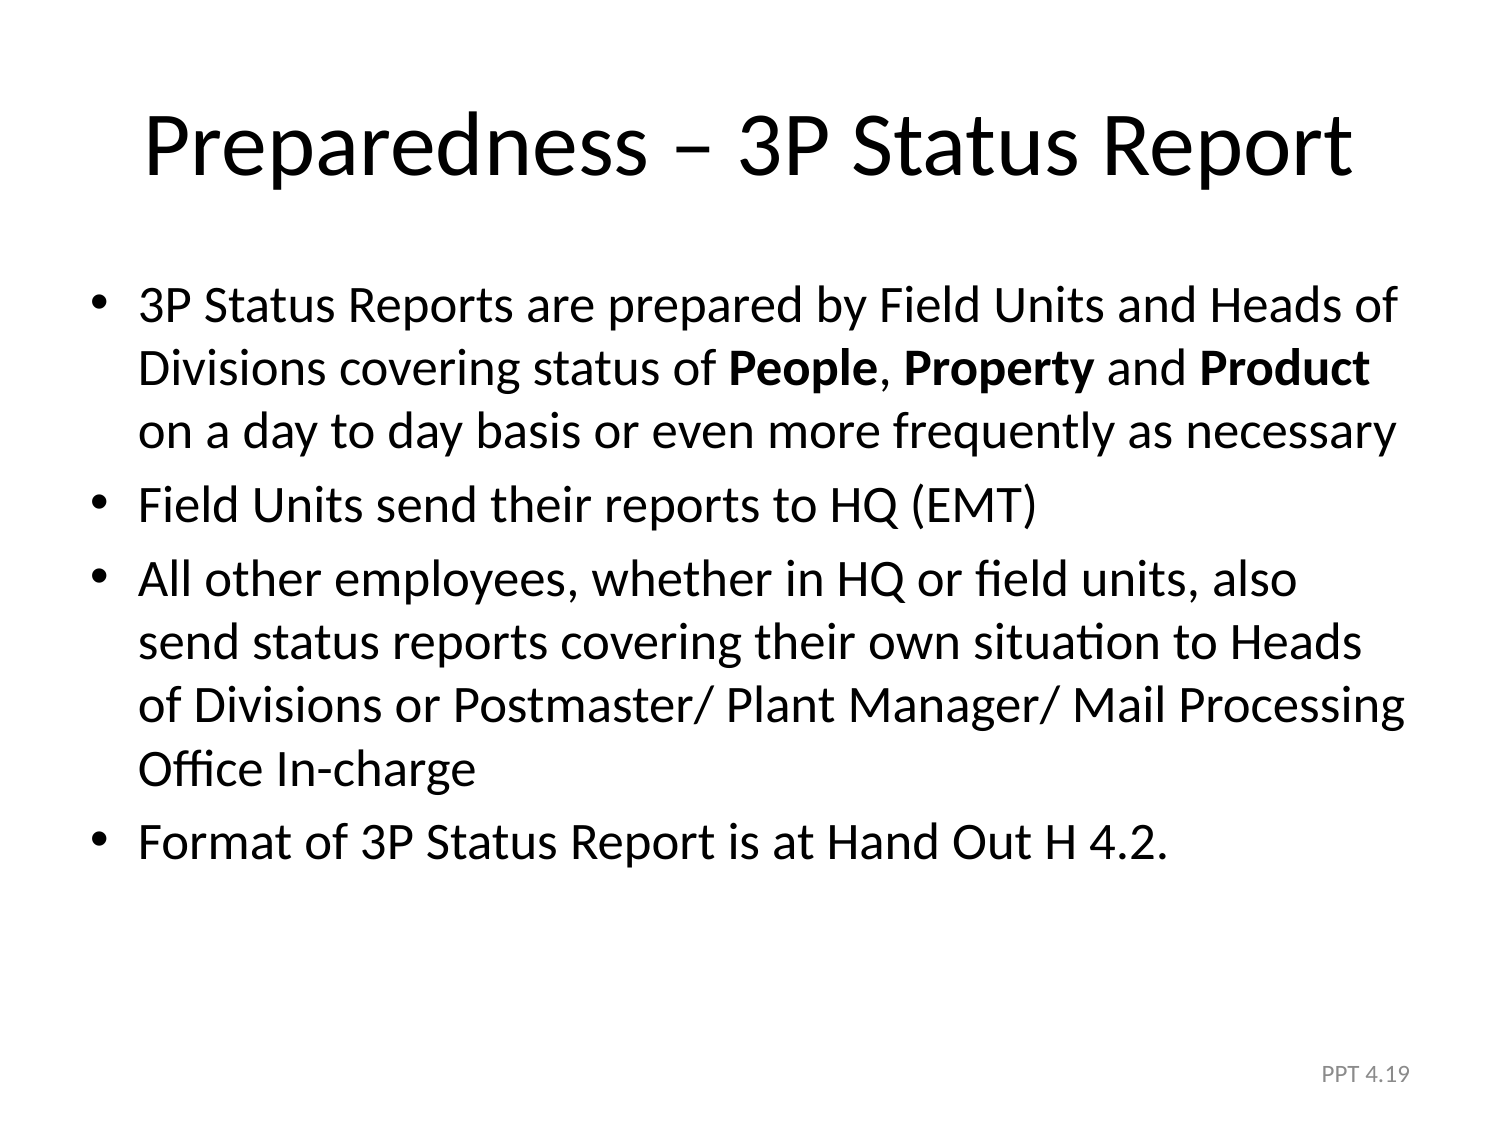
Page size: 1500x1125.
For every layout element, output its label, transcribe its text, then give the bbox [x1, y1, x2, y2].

slide_number PPT 4.19 [1074, 1042, 1425, 1103]
list 3P Status Reports are prepared by Field Units and Heads of Divisions covering status of People, Property and Product on a day to day basis or even more frequently as necessary Field Units send their reports to HQ (EMT) All other employees, whether in HQ or field units, also send status reports covering their own situation to Heads of Divisions or Postmaster/ Plant Manager/ Mail Processing Office In-charge Format of 3P Status Report is at Hand Out H 4.2. [75, 262, 1425, 1005]
title Preparedness – 3P Status Report [75, 45, 1425, 233]
